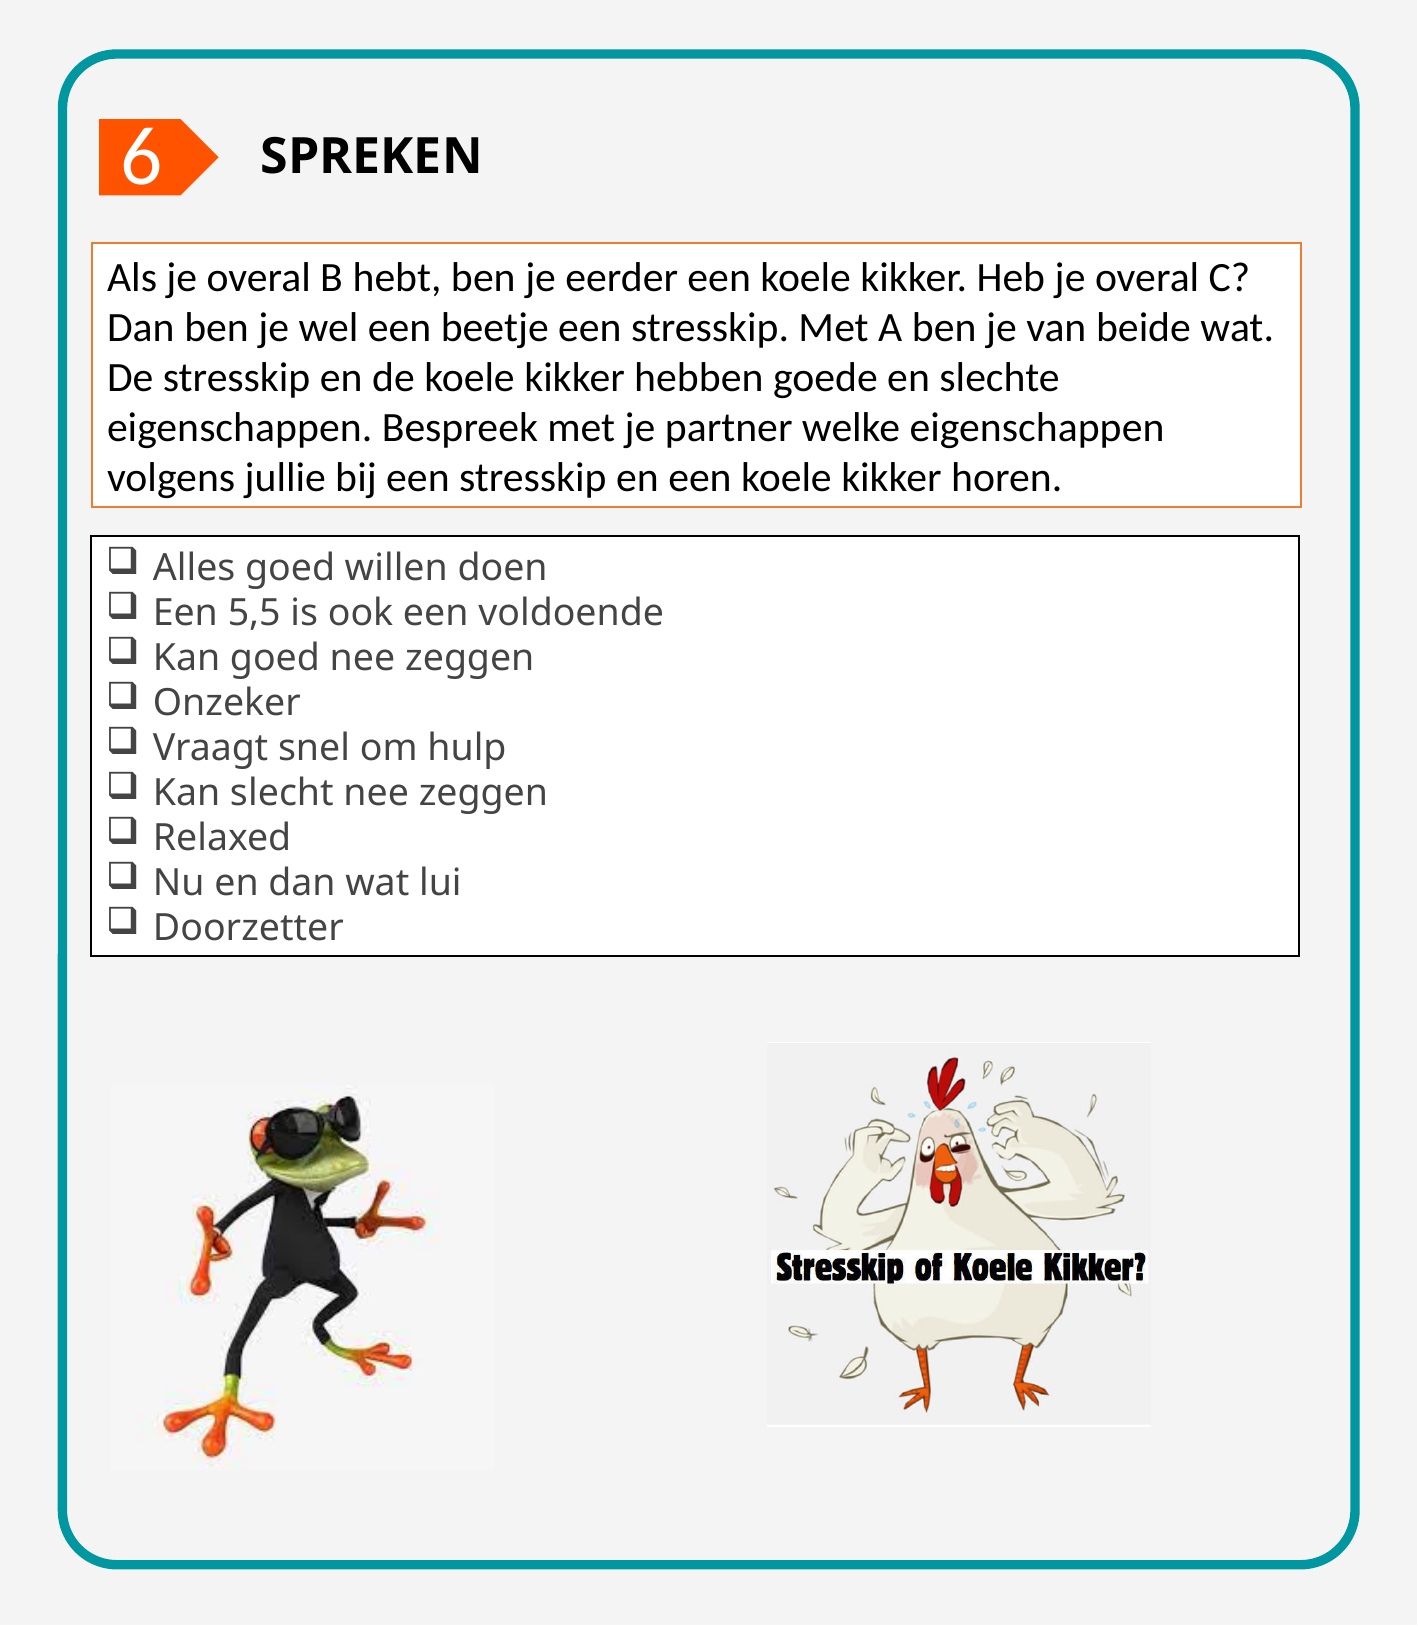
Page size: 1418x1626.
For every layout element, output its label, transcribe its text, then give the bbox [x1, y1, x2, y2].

picture [766, 1042, 1151, 1427]
text_box Als je overal B hebt, ben je eerder een koele kikker. Heb je overal C? Dan ben je wel een beetje een stresskip. Met A ben je van beide wat. De stresskip en de koele kikker hebben goede en slechte eigenschappen. Bespreek met je partner welke eigenschappen volgens jullie bij een stresskip en een koele kikker horen. [91, 242, 1302, 508]
text_box [61, 52, 1357, 1566]
text_box Alles goed willen doen Een 5,5 is ook een voldoende Kan goed nee zeggen Onzeker Vraagt snel om hulp Kan slecht nee zeggen Relaxed Nu en dan wat lui Doorzetter [90, 535, 1300, 957]
picture [111, 1085, 494, 1470]
text_box SPREKEN [246, 116, 1325, 191]
